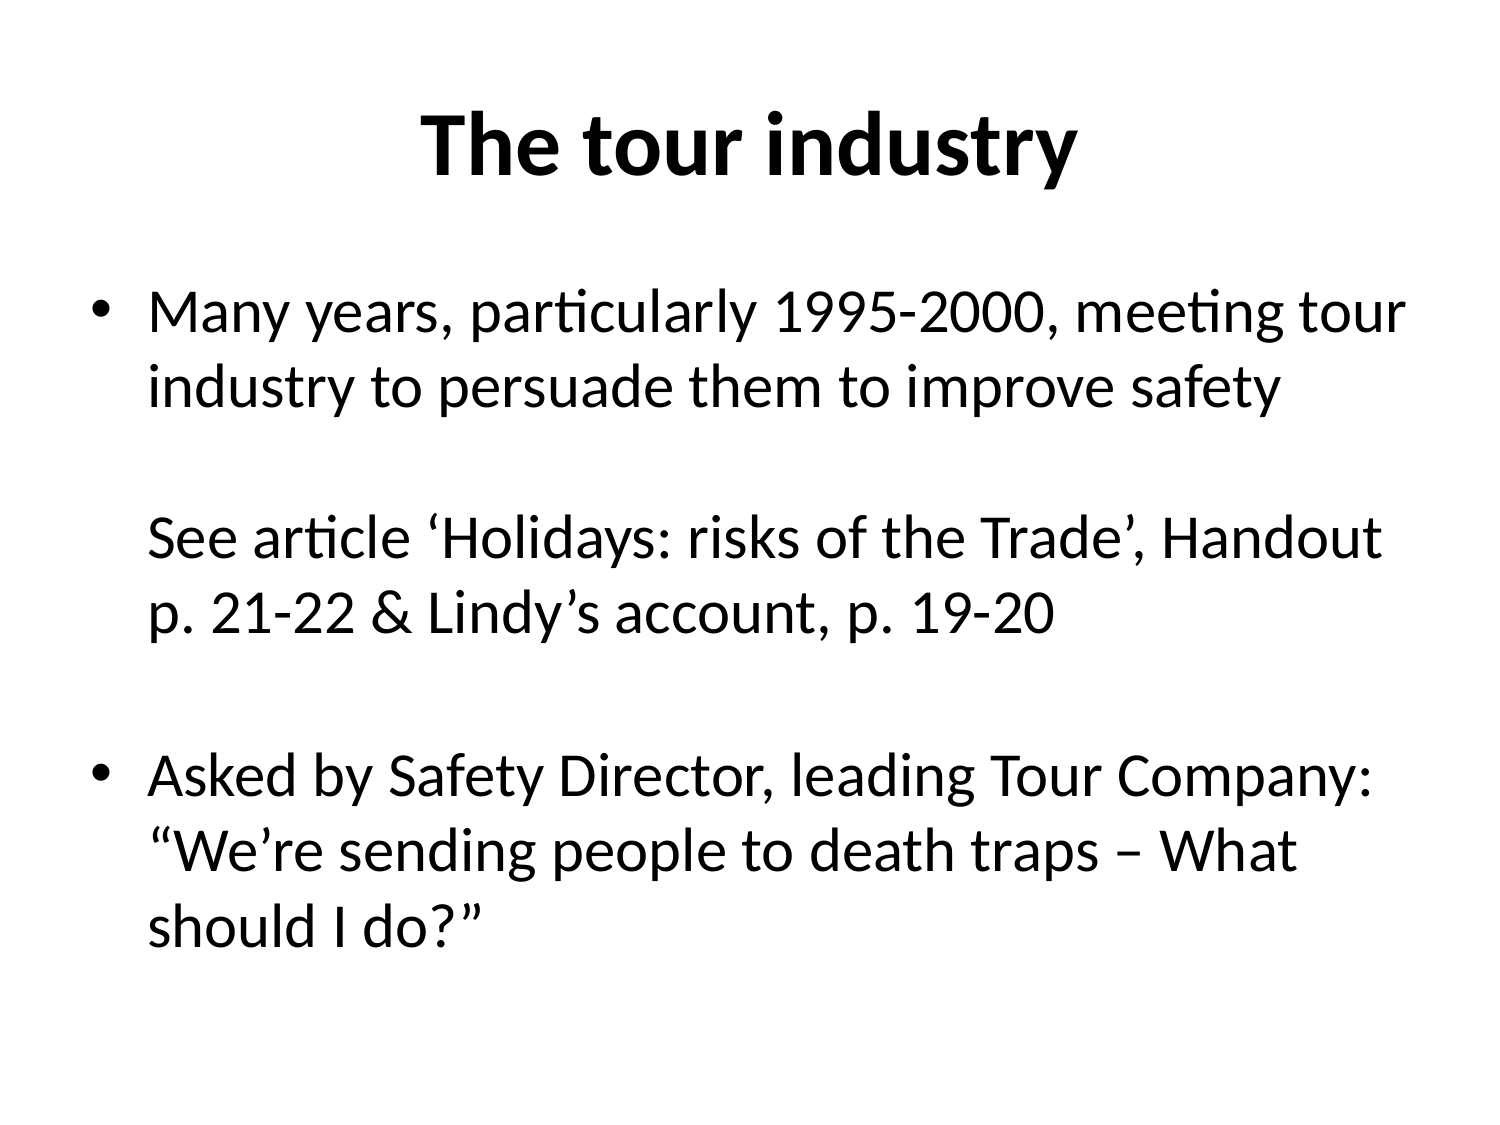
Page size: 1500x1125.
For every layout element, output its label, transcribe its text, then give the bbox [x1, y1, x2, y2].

list Many years, particularly 1995-2000, meeting tour industry to persuade them to improve safety See article ‘Holidays: risks of the Trade’, Handout p. 21-22 & Lindy’s account, p. 19-20 Asked by Safety Director, leading Tour Company: “We’re sending people to death traps – What should I do?” [75, 262, 1425, 1005]
title The tour industry [75, 45, 1425, 233]
